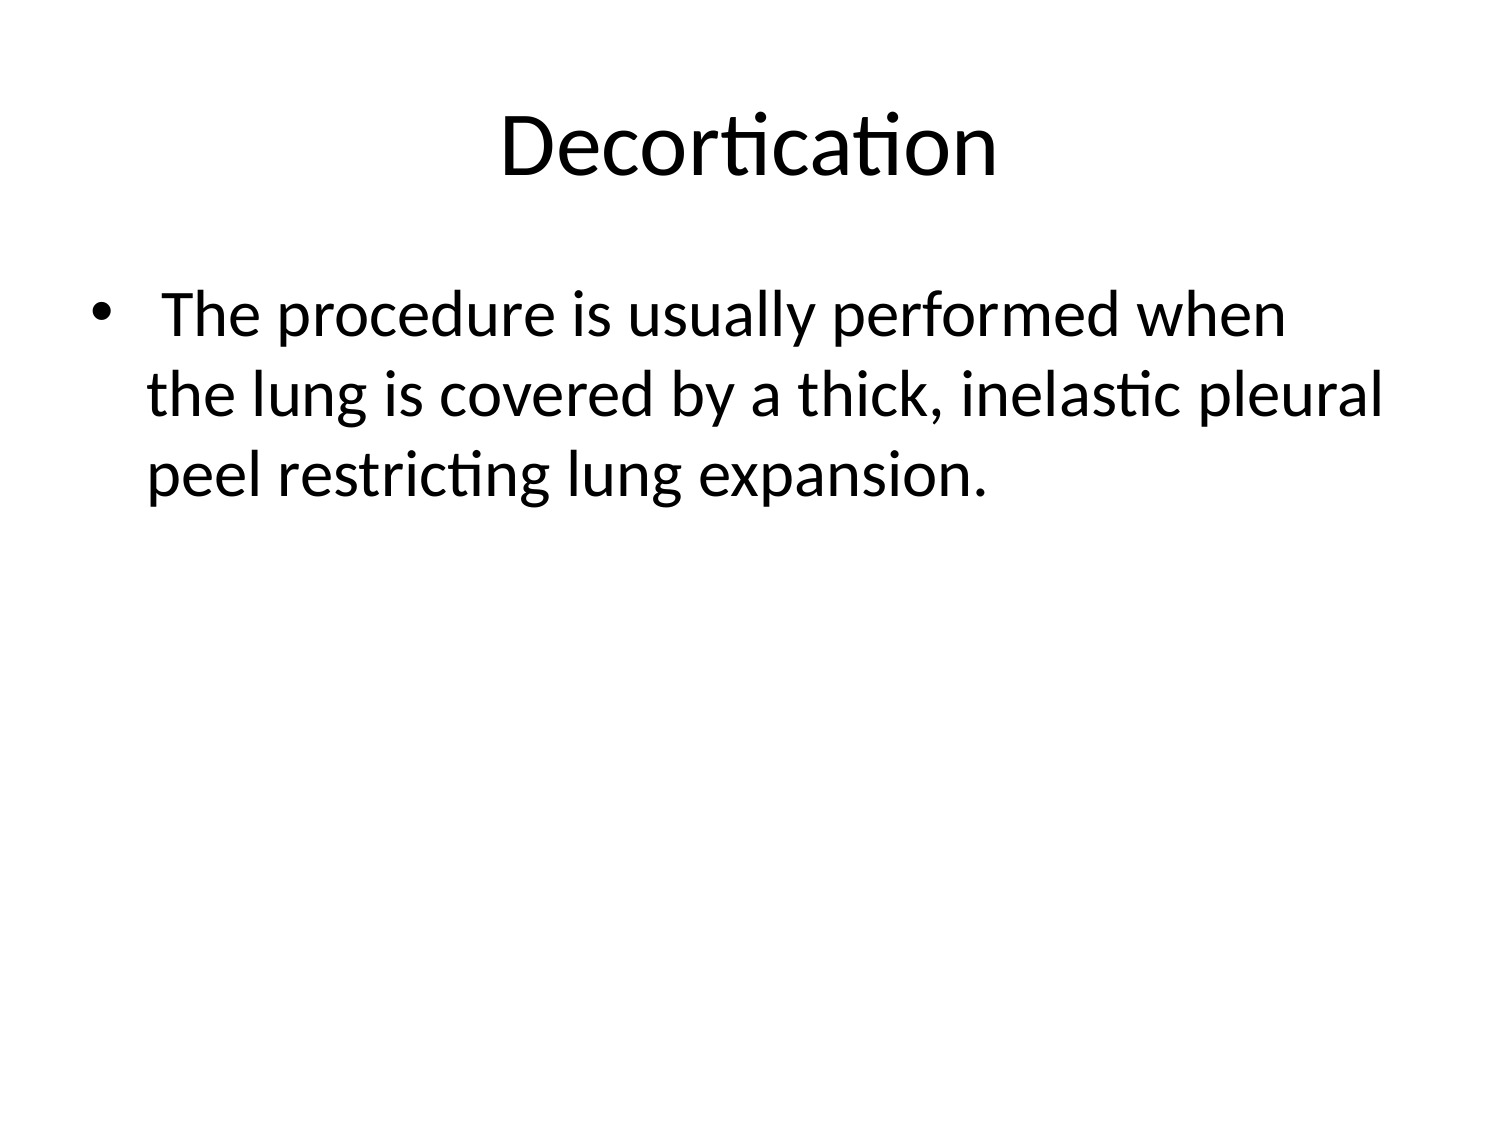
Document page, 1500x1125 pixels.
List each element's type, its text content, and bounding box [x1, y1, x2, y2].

list The procedure is usually performed when the lung is covered by a thick, inelastic pleural peel restricting lung expansion. [75, 262, 1425, 1005]
title Decortication [75, 45, 1425, 233]
